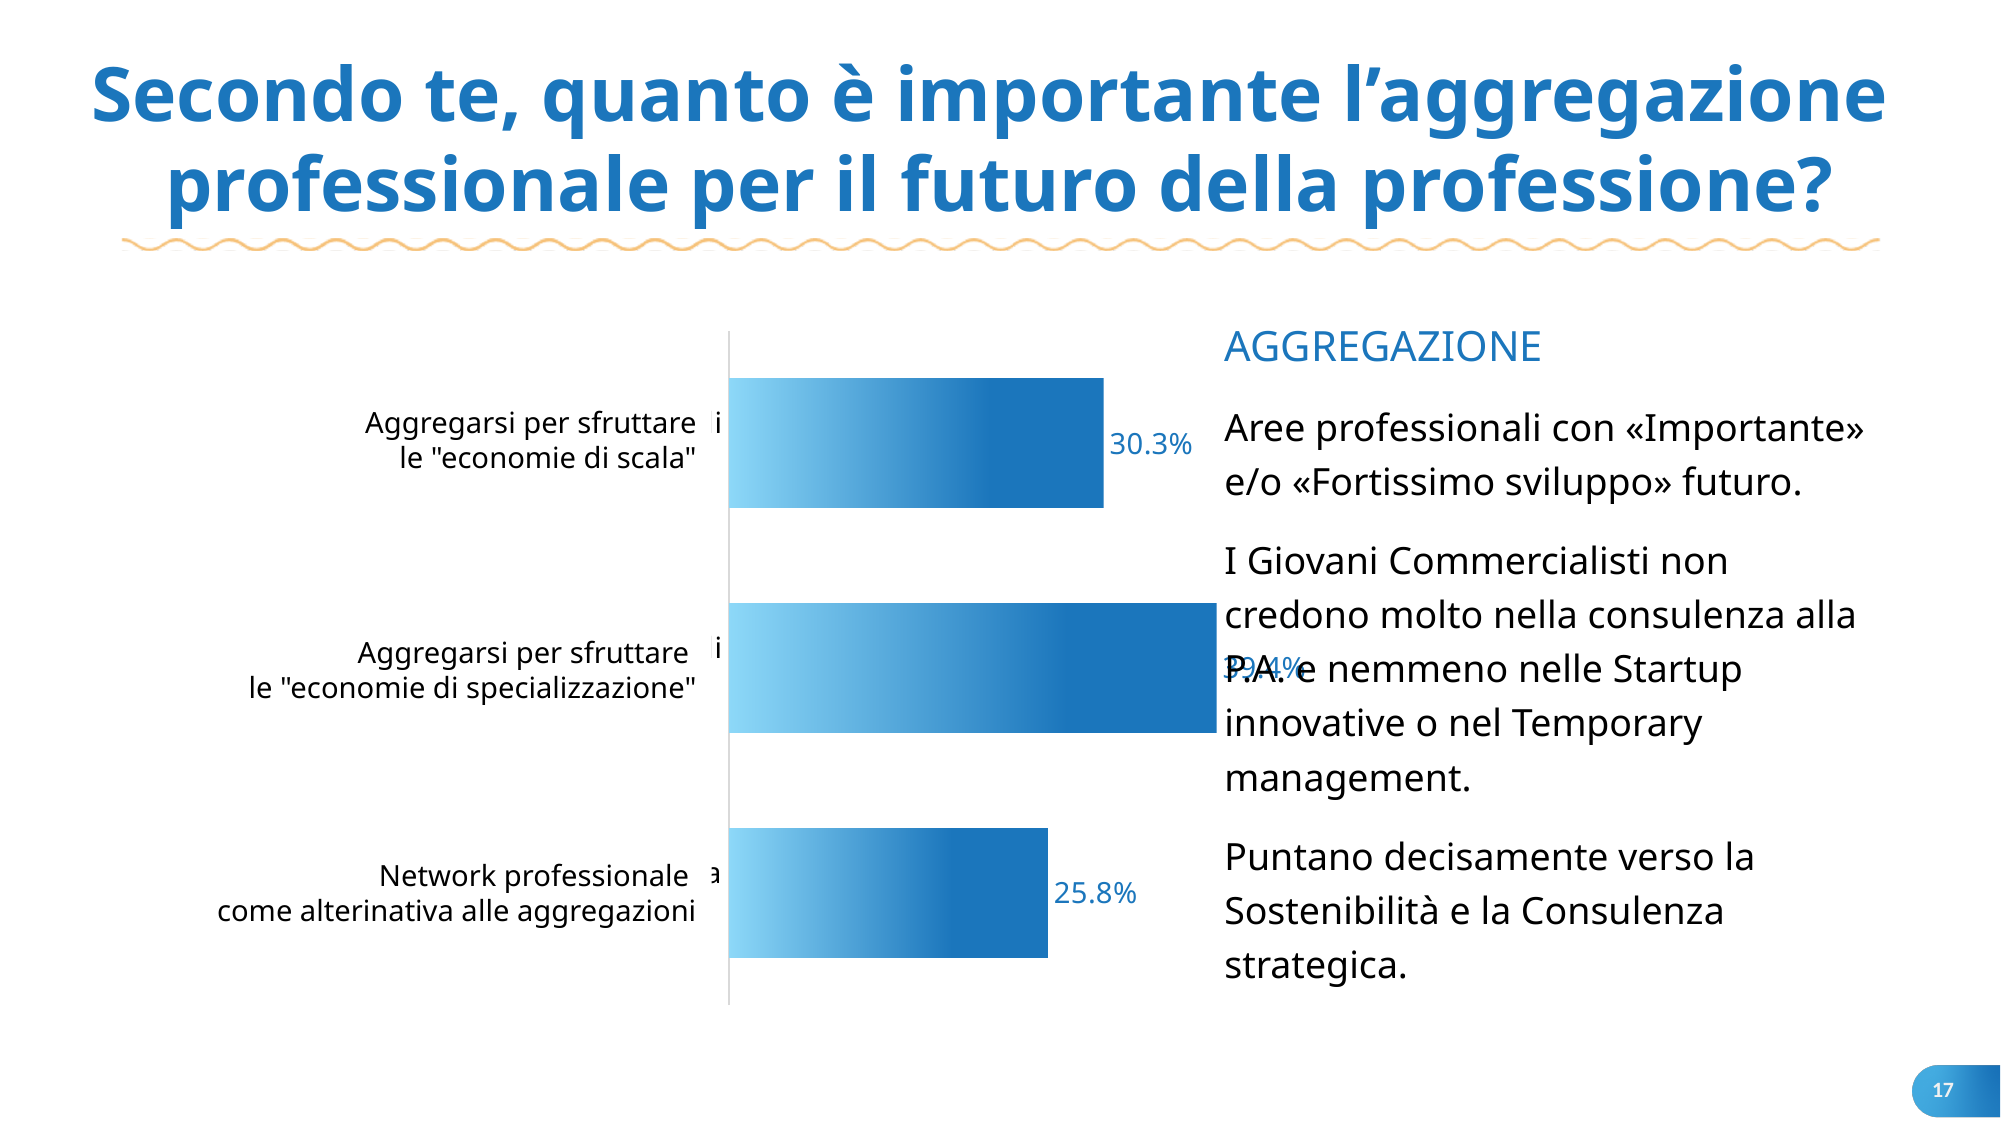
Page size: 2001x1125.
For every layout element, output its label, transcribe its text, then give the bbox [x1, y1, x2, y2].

text_box AGGREGAZIONE Aree professionali con «Importante» e/o «Fortissimo sviluppo» futuro. I Giovani Commercialisti non credono molto nella consulenza alla P.A. e nemmeno nelle Startup innovative o nel Temporary management. Puntano decisamente verso la Sostenibilità e la Consulenza strategica. [1346, 307, 1886, 994]
picture [92, 238, 1908, 252]
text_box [119, 307, 1346, 1029]
picture [1910, 1063, 2001, 1120]
text_box Secondo te, quanto è importante l’aggregazione professionale per il futuro della professione? [76, 39, 1924, 234]
